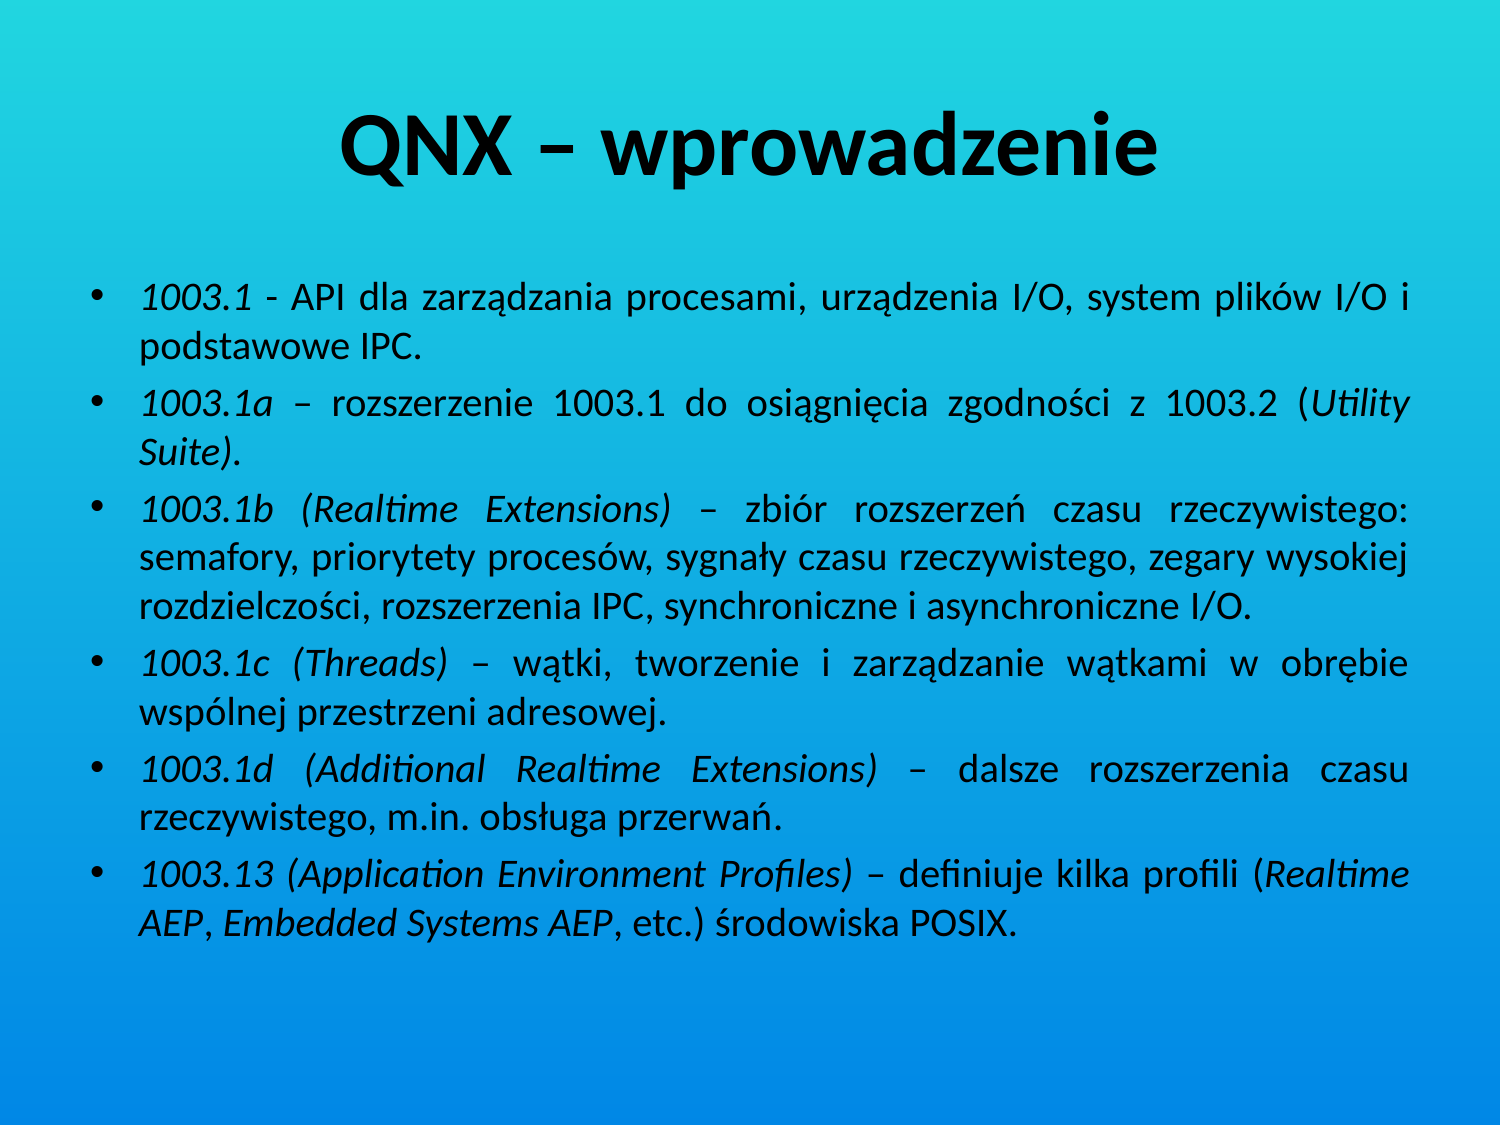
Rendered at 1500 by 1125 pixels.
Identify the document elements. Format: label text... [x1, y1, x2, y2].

title QNX – wprowadzenie [75, 45, 1425, 233]
list 1003.1 - API dla zarządzania procesami, urządzenia I/O, system plików I/O i podstawowe IPC. 1003.1a – rozszerzenie 1003.1 do osiągnięcia zgodności z 1003.2 (Utility Suite). 1003.1b (Realtime Extensions) – zbiór rozszerzeń czasu rzeczywistego: semafory, priorytety procesów, sygnały czasu rzeczywistego, zegary wysokiej rozdzielczości, rozszerzenia IPC, synchroniczne i asynchroniczne I/O. 1003.1c (Threads) – wątki, tworzenie i zarządzanie wątkami w obrębie wspólnej przestrzeni adresowej. 1003.1d (Additional Realtime Extensions) – dalsze rozszerzenia czasu rzeczywistego, m.in. obsługa przerwań. 1003.13 (Application Environment Profiles) – definiuje kilka profili (Realtime AEP, Embedded Systems AEP, etc.) środowiska POSIX. [75, 262, 1425, 1005]
